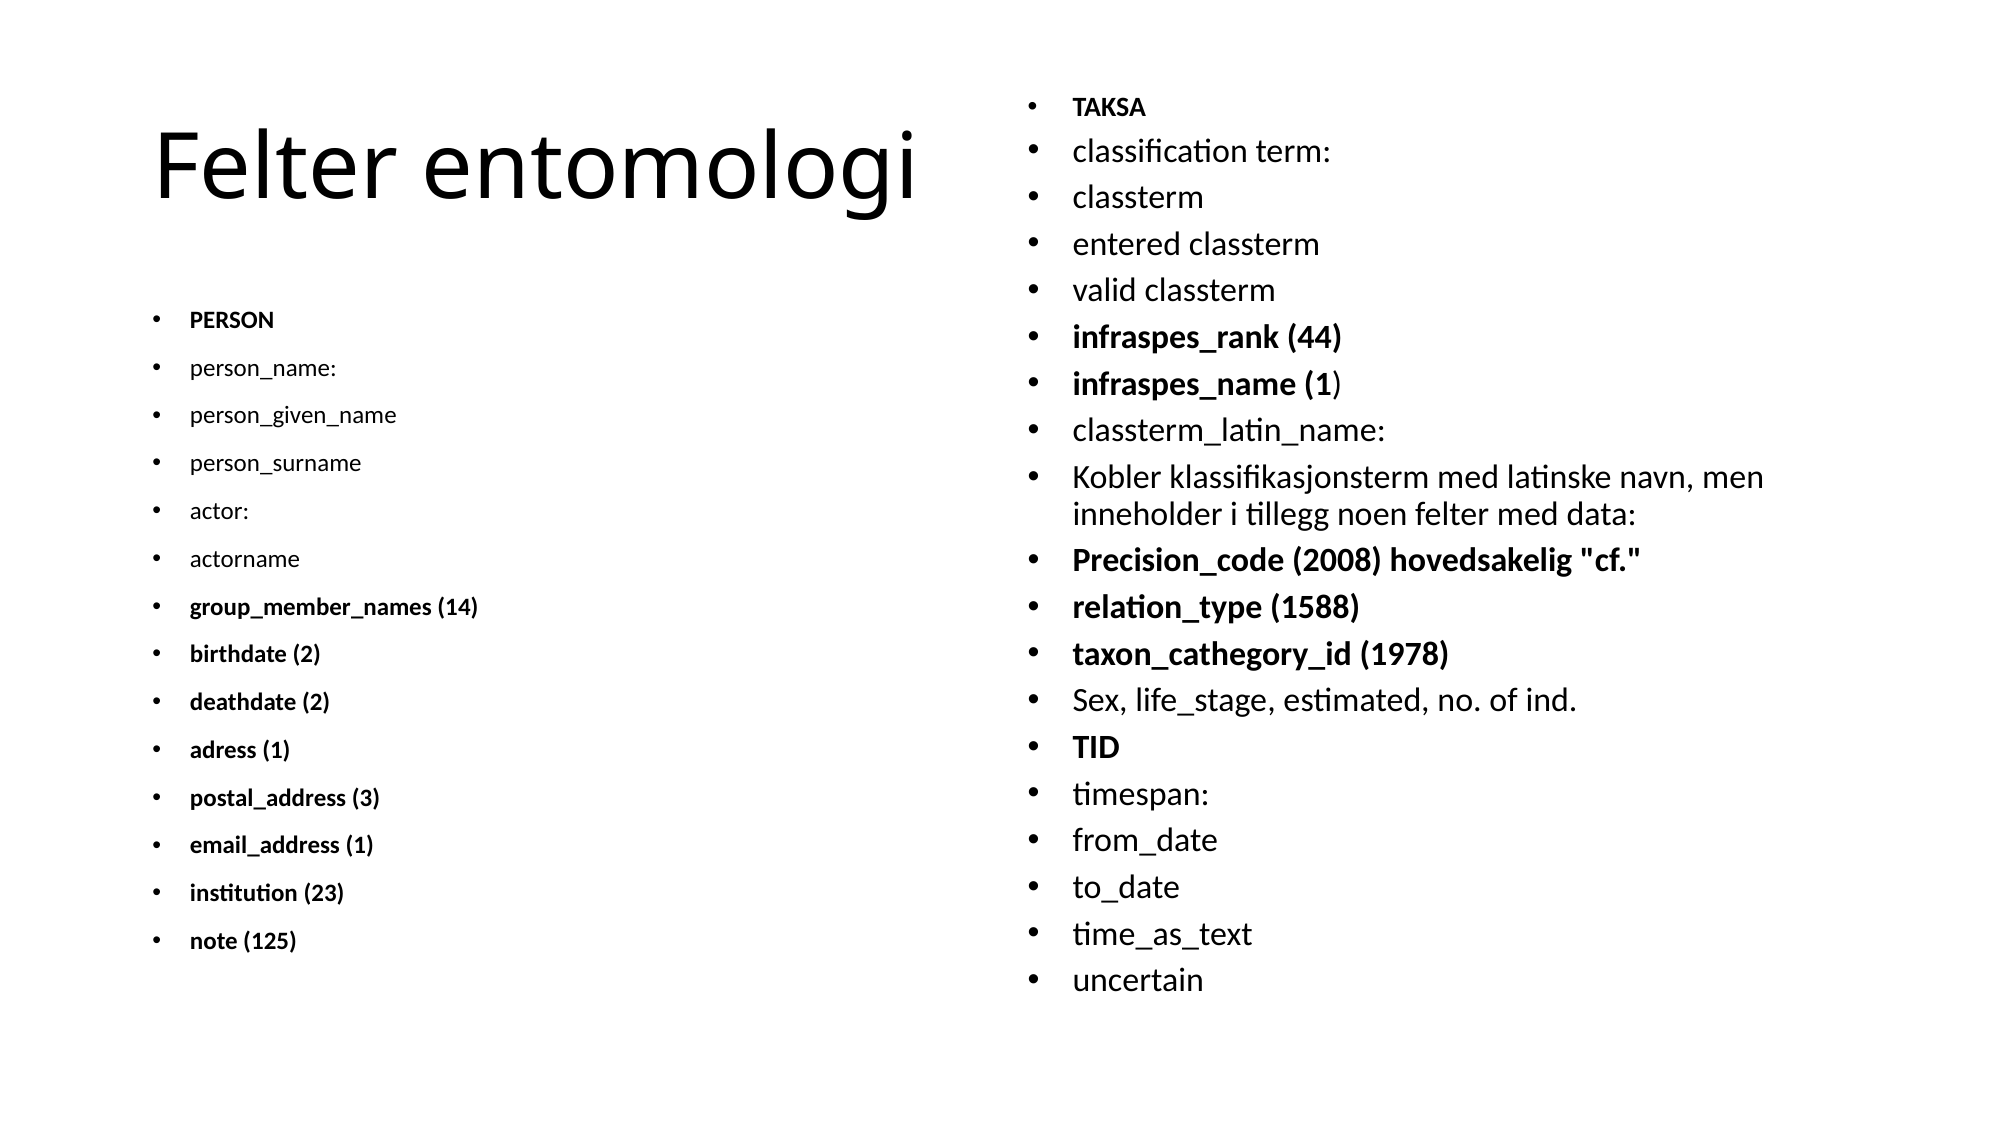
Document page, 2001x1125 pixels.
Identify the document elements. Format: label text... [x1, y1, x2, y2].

list TAKSA classification term: classterm entered classterm valid classterm infraspes_rank (44) infraspes_name (1) classterm_latin_name: Kobler klassifikasjonsterm med latinske navn, men inneholder i tillegg noen felter med data: Precision_code (2008) hovedsakelig "cf." relation_type (1588) taxon_cathegory_id (1978) Sex, life_stage, estimated, no. of ind. TID timespan: from_date to_date time_as_text uncertain [1012, 85, 1863, 1014]
list PERSON person_name: person_given_name person_surname actor: actorname group_member_names (14) birthdate (2) deathdate (2) adress (1) postal_address (3) email_address (1) institution (23) note (125) [137, 299, 988, 1014]
title Felter entomologi [137, 59, 1863, 278]
